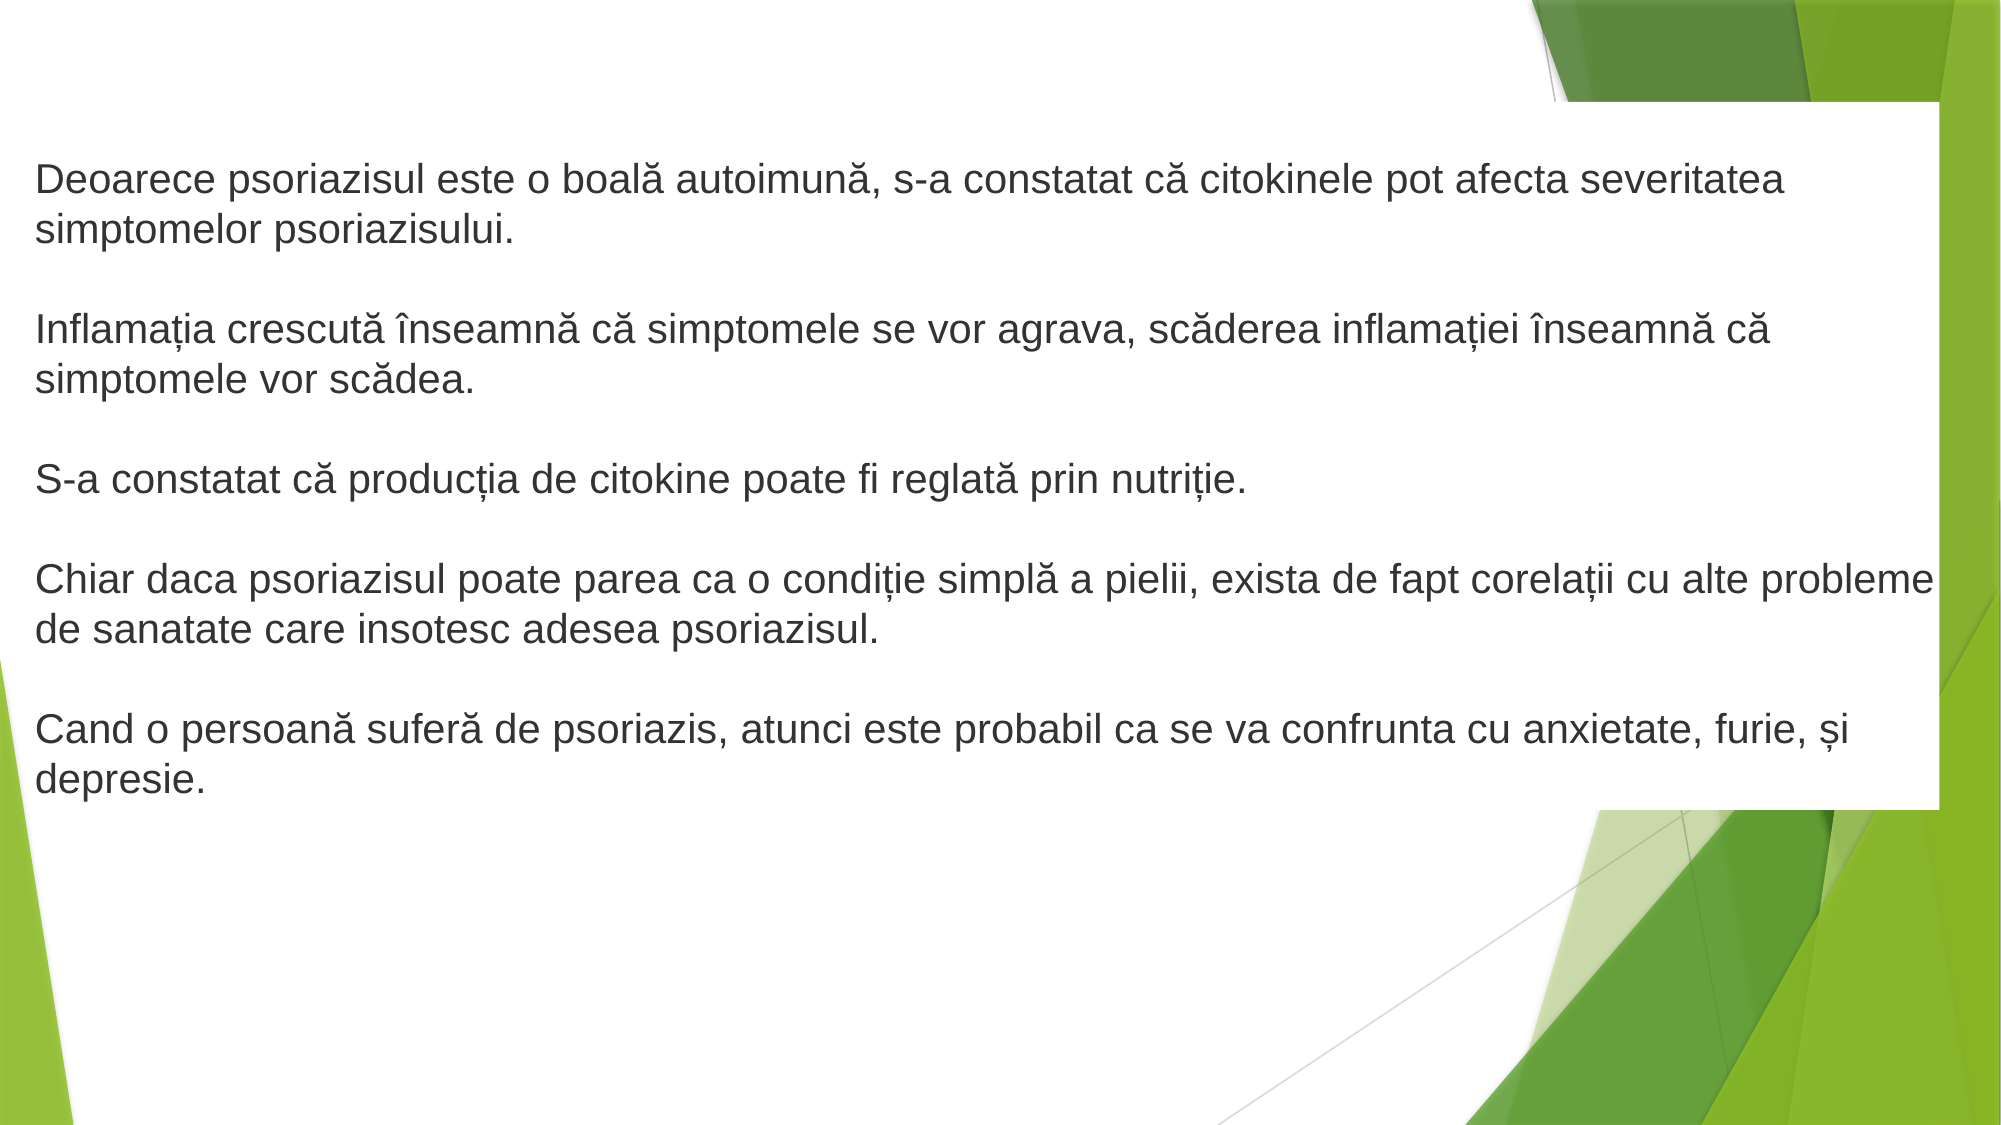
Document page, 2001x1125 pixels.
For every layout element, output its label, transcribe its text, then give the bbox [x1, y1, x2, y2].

text_box Deoarece psoriazisul este o boală autoimună, s-a constatat că citokinele pot afecta severitatea simptomelor psoriazisului. Inflamația crescută înseamnă că simptomele se vor agrava, scăderea inflamației înseamnă că simptomele vor scădea. S-a constatat că producția de citokine poate fi reglată prin nutriție. Chiar daca psoriazisul poate parea ca o condiție simplă a pielii, exista de fapt corelații cu alte probleme de sanatate care insotesc adesea psoriazisul. Cand o persoană suferă de psoriazis, atunci este probabil ca se va confrunta cu anxietate, furie, și depresie. [34, 101, 1940, 810]
